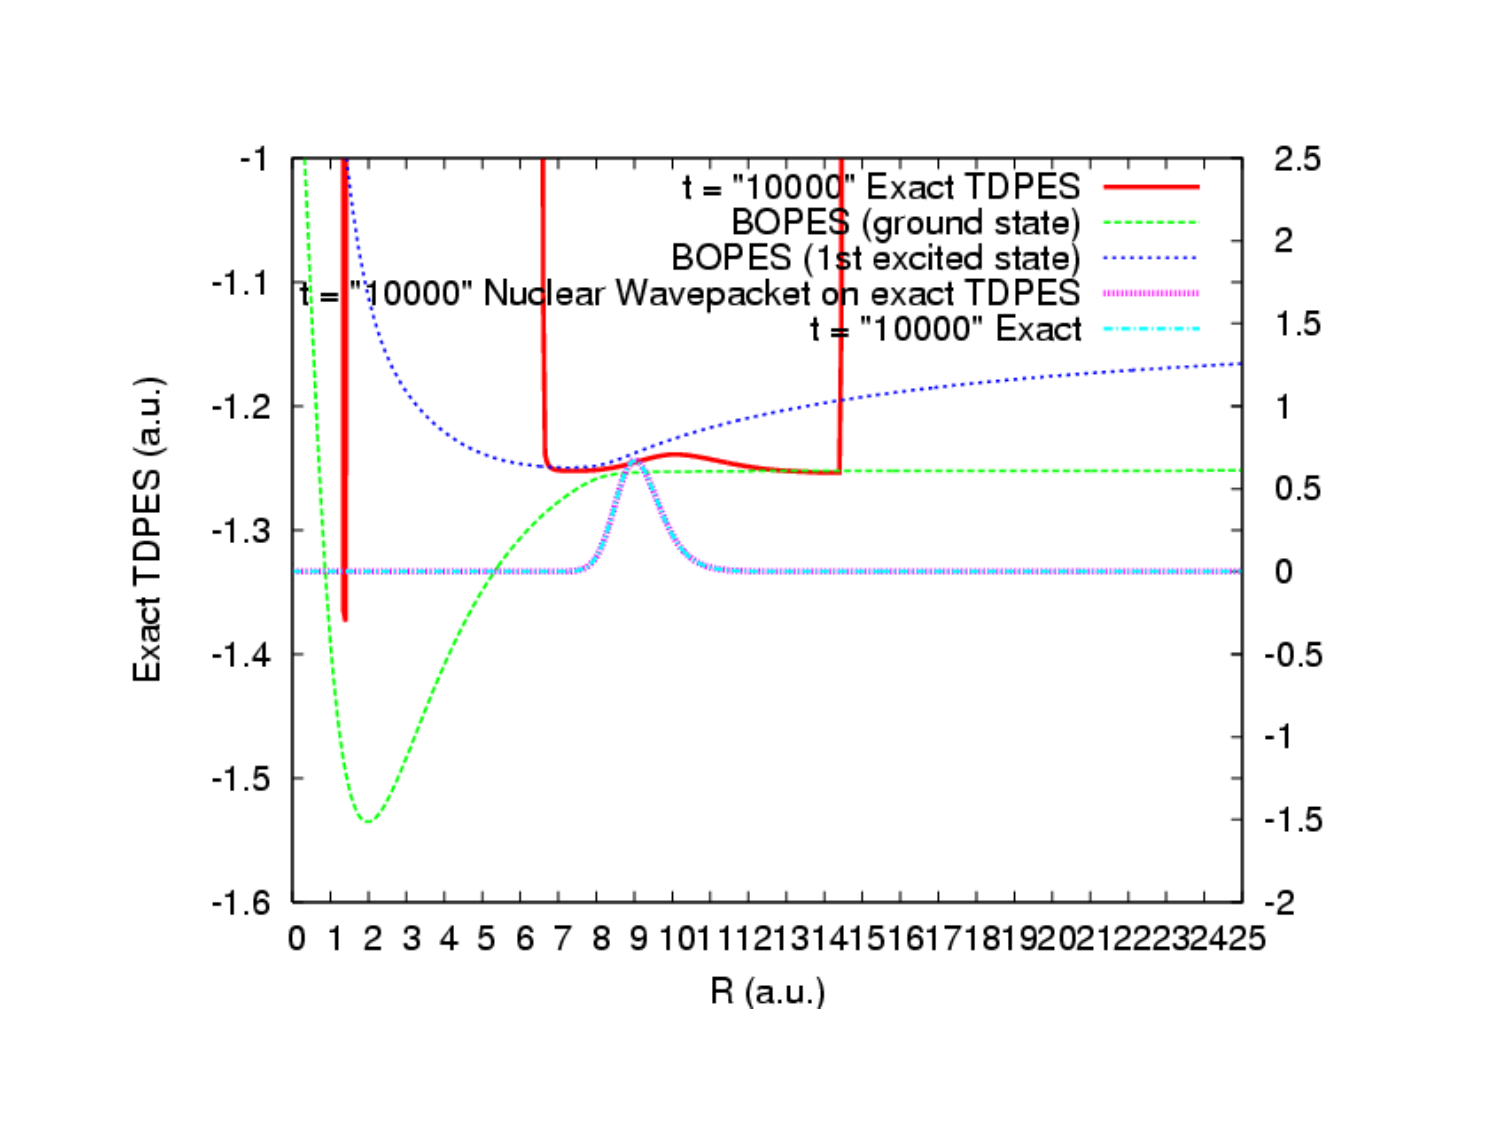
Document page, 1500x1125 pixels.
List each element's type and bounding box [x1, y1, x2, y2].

picture [112, 115, 1388, 1009]
